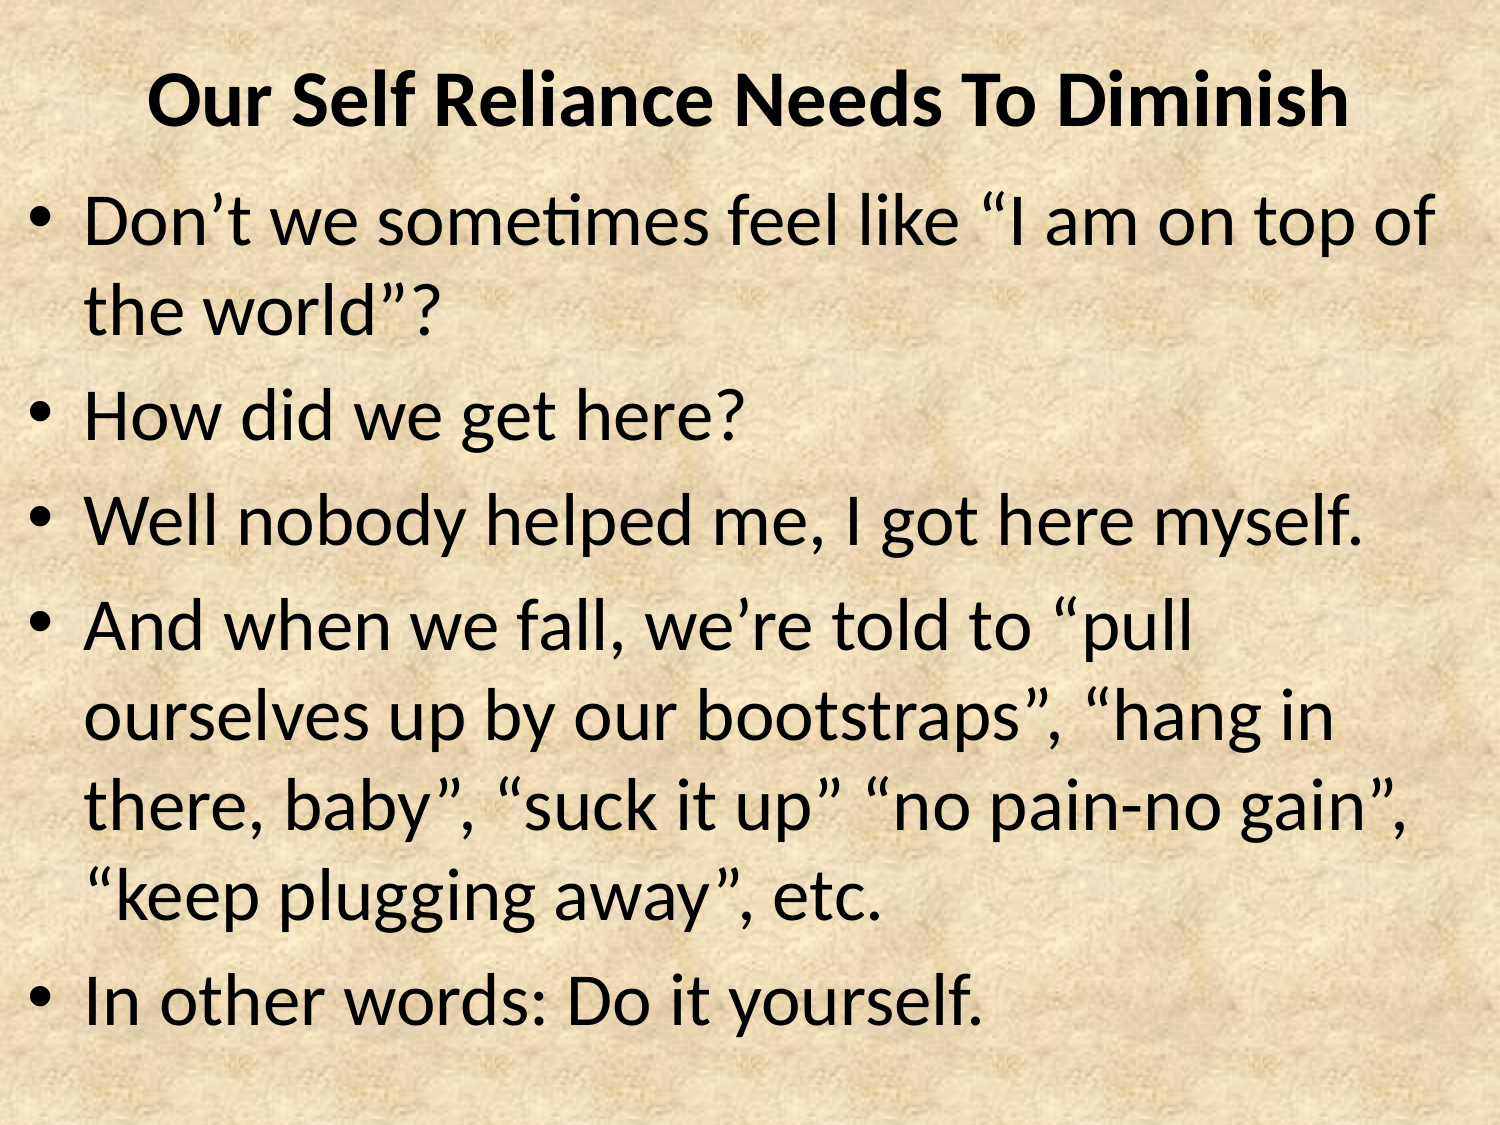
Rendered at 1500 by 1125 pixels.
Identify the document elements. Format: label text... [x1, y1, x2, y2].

picture [0, 0, 1500, 1125]
title Our Self Reliance Needs To Diminish [75, 0, 1425, 162]
list Don’t we sometimes feel like “I am on top of the world”? How did we get here? Well nobody helped me, I got here myself. And when we fall, we’re told to “pull ourselves up by our bootstraps”, “hang in there, baby”, “suck it up” “no pain-no gain”, “keep plugging away”, etc. In other words: Do it yourself. [12, 162, 1488, 1100]
